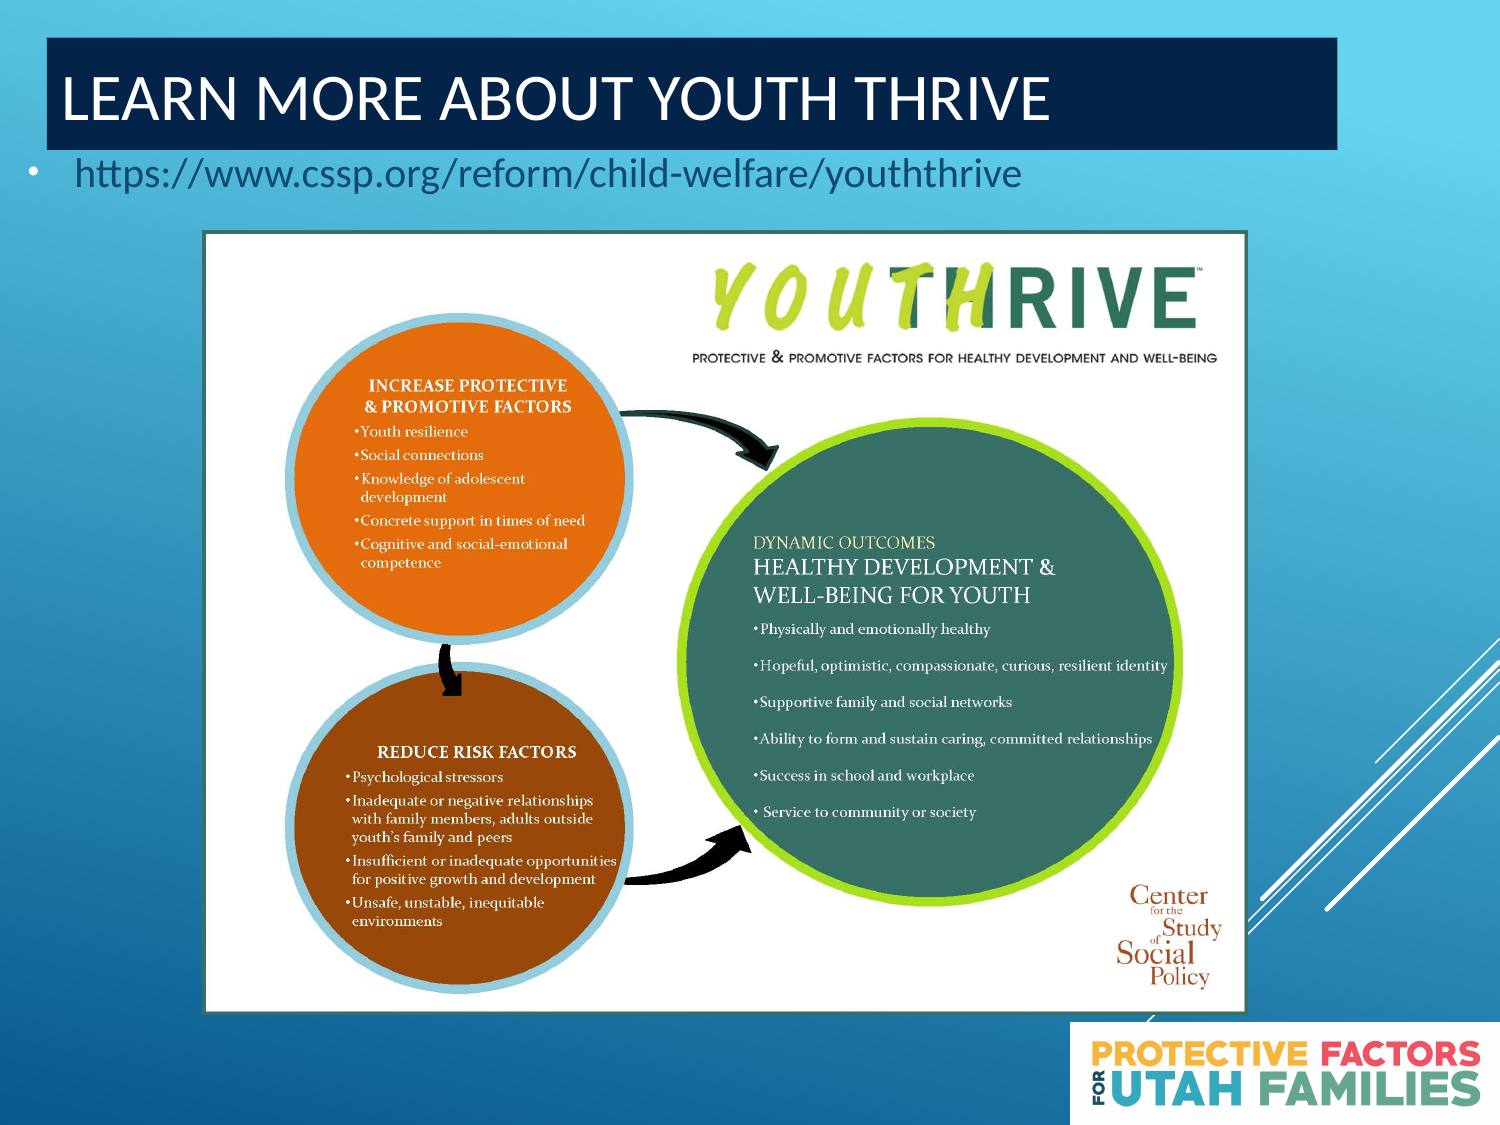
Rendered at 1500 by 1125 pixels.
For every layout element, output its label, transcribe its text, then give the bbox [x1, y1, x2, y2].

picture [1069, 1022, 1500, 1125]
title Learn More About Youth thrive [46, 37, 1338, 119]
list https://www.cssp.org/reform/child-welfare/youththrive [12, 119, 1438, 281]
picture [202, 230, 1248, 1016]
